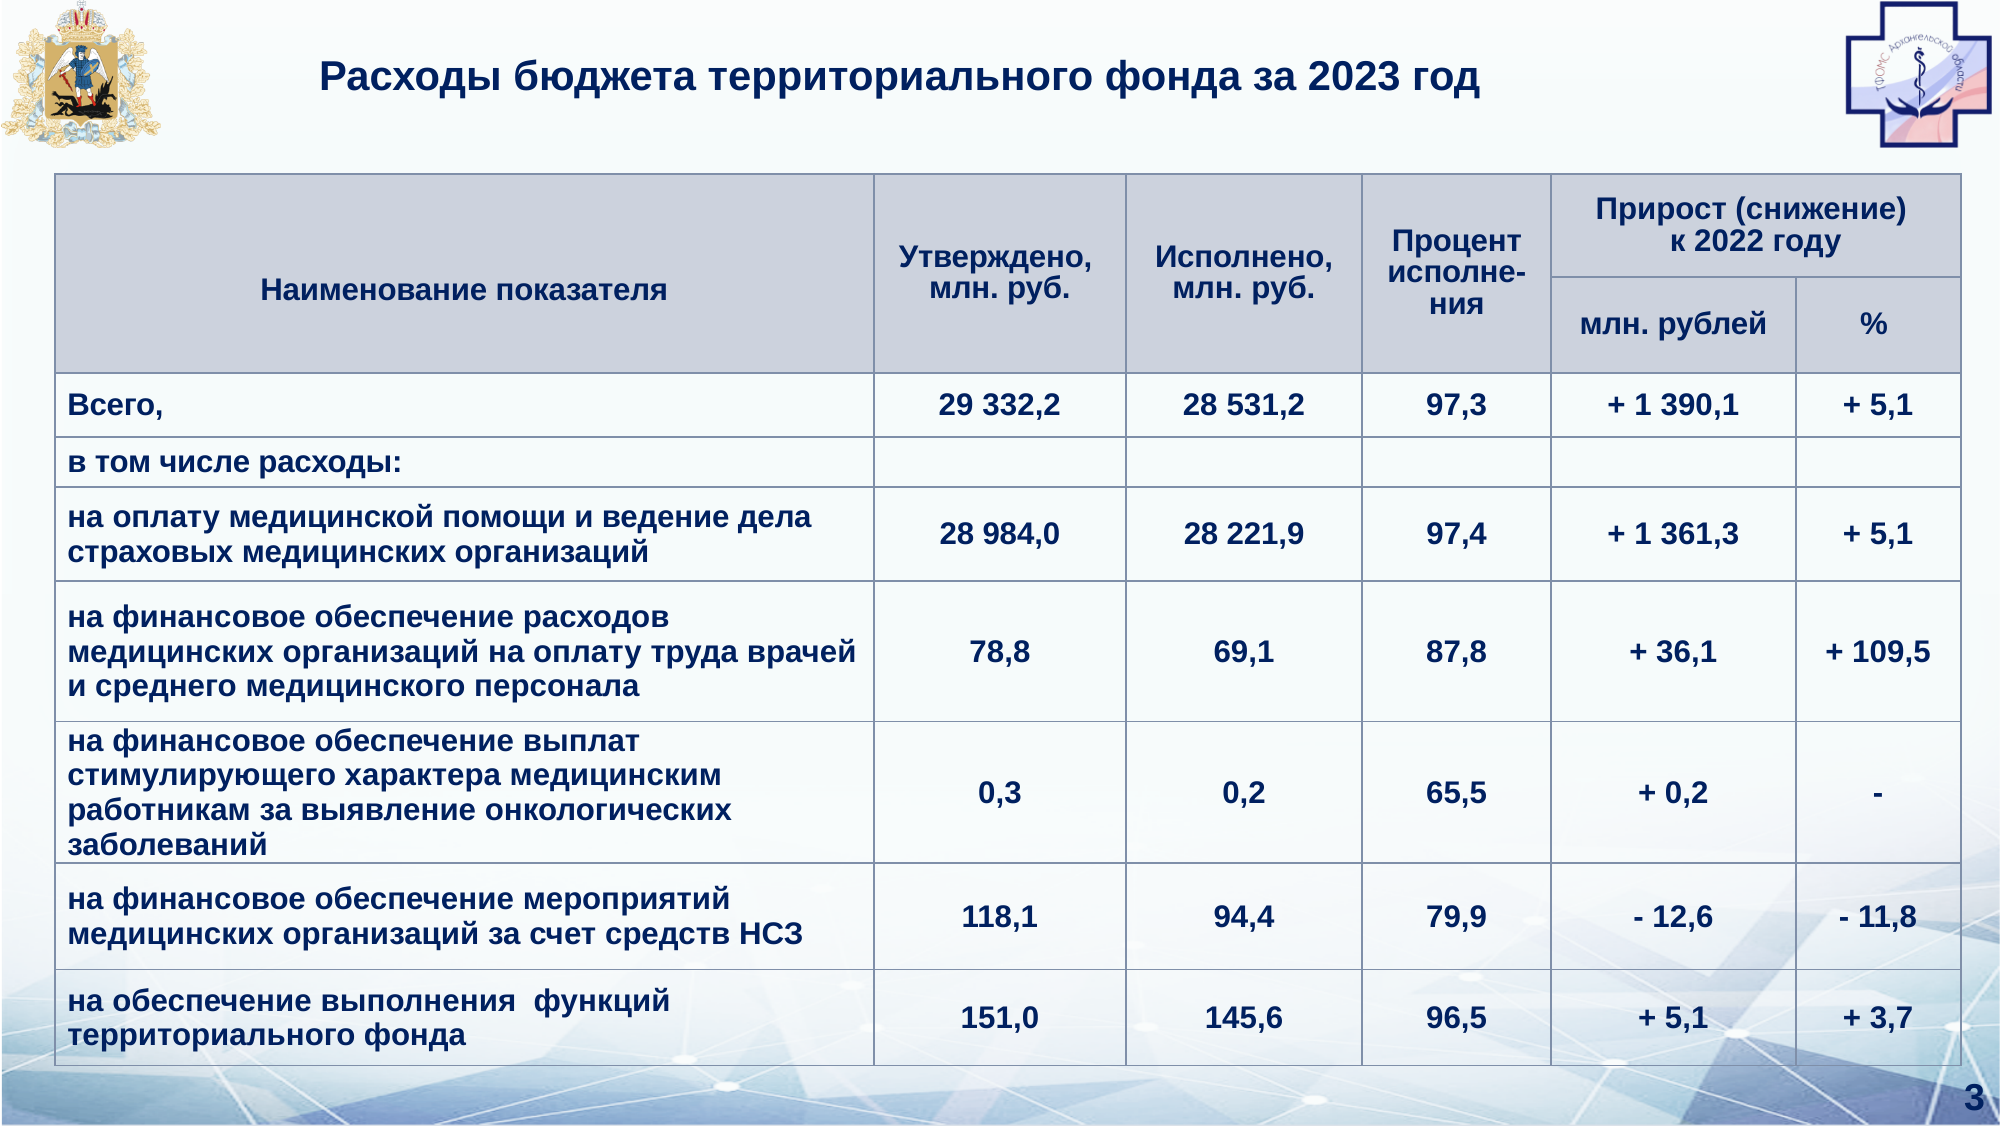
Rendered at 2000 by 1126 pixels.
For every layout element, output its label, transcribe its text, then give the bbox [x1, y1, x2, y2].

table_cell - 12,6 [1552, 864, 1795, 969]
title Расходы бюджета территориального фонда за 2023 год [0, 45, 1800, 168]
table_cell Всего, [56, 374, 873, 436]
table_cell + 1 390,1 [1552, 374, 1795, 436]
table_cell 69,1 [1127, 582, 1361, 721]
table_cell + 0,2 [1552, 722, 1795, 862]
table_cell в том числе расходы: [56, 438, 873, 486]
slide_number 3 [1533, 1065, 2000, 1126]
table_cell 118,1 [875, 864, 1125, 969]
table_cell [1363, 438, 1550, 486]
table_cell 151,0 [875, 970, 1125, 1065]
table_cell 0,2 [1127, 722, 1361, 862]
table_header Исполнено, млн. руб. [1127, 175, 1361, 372]
table_cell [875, 438, 1125, 486]
table_cell 94,4 [1127, 864, 1361, 969]
table_cell - 11,8 [1797, 864, 1960, 969]
table_cell + 5,1 [1797, 374, 1960, 436]
table_cell 65,5 [1363, 722, 1550, 862]
table_cell 79,9 [1363, 864, 1550, 969]
table_cell 78,8 [875, 582, 1125, 721]
table_header Утверждено, млн. руб. [875, 175, 1125, 372]
table_cell [1127, 438, 1361, 486]
table_cell 28 221,9 [1127, 488, 1361, 580]
table_cell + 5,1 [1552, 970, 1795, 1065]
picture [1, 0, 2000, 1126]
table_cell + 5,1 [1797, 488, 1960, 580]
table_cell % [1797, 278, 1960, 372]
table_cell на финансовое обеспечение расходов медицинских организаций на оплату труда врачей и среднего медицинского персонала [56, 582, 873, 721]
table_cell на финансовое обеспечение мероприятий медицинских организаций за счет средств НСЗ [56, 864, 873, 969]
table_cell млн. рублей [1552, 278, 1795, 372]
table_cell + 109,5 [1797, 582, 1960, 721]
table_cell [1797, 438, 1960, 486]
table_cell 0,3 [875, 722, 1125, 862]
table_cell + 1 361,3 [1552, 488, 1795, 580]
table_cell 96,5 [1363, 970, 1550, 1065]
table_cell 28 531,2 [1127, 374, 1361, 436]
table_cell на финансовое обеспечение выплат стимулирующего характера медицинским работникам за выявление онкологических заболеваний [56, 722, 873, 862]
table_cell на оплату медицинской помощи и ведение дела страховых медицинских организаций [56, 488, 873, 580]
table_cell 145,6 [1127, 970, 1361, 1065]
table_header Процент исполне-ния [1363, 175, 1550, 372]
table_cell - [1797, 722, 1960, 862]
table_cell 87,8 [1363, 582, 1550, 721]
table_header Прирост (снижение) к 2022 году [1552, 175, 1960, 276]
table_header Наименование показателя [56, 175, 873, 372]
table_cell + 3,7 [1797, 970, 1960, 1065]
table_cell 97,3 [1363, 374, 1550, 436]
table_cell на обеспечение выполнения функций территориального фонда [56, 970, 873, 1065]
table_cell [1552, 438, 1795, 486]
table_cell + 36,1 [1552, 582, 1795, 721]
table_cell 28 984,0 [875, 488, 1125, 580]
table_cell 97,4 [1363, 488, 1550, 580]
table_cell 29 332,2 [875, 374, 1125, 436]
